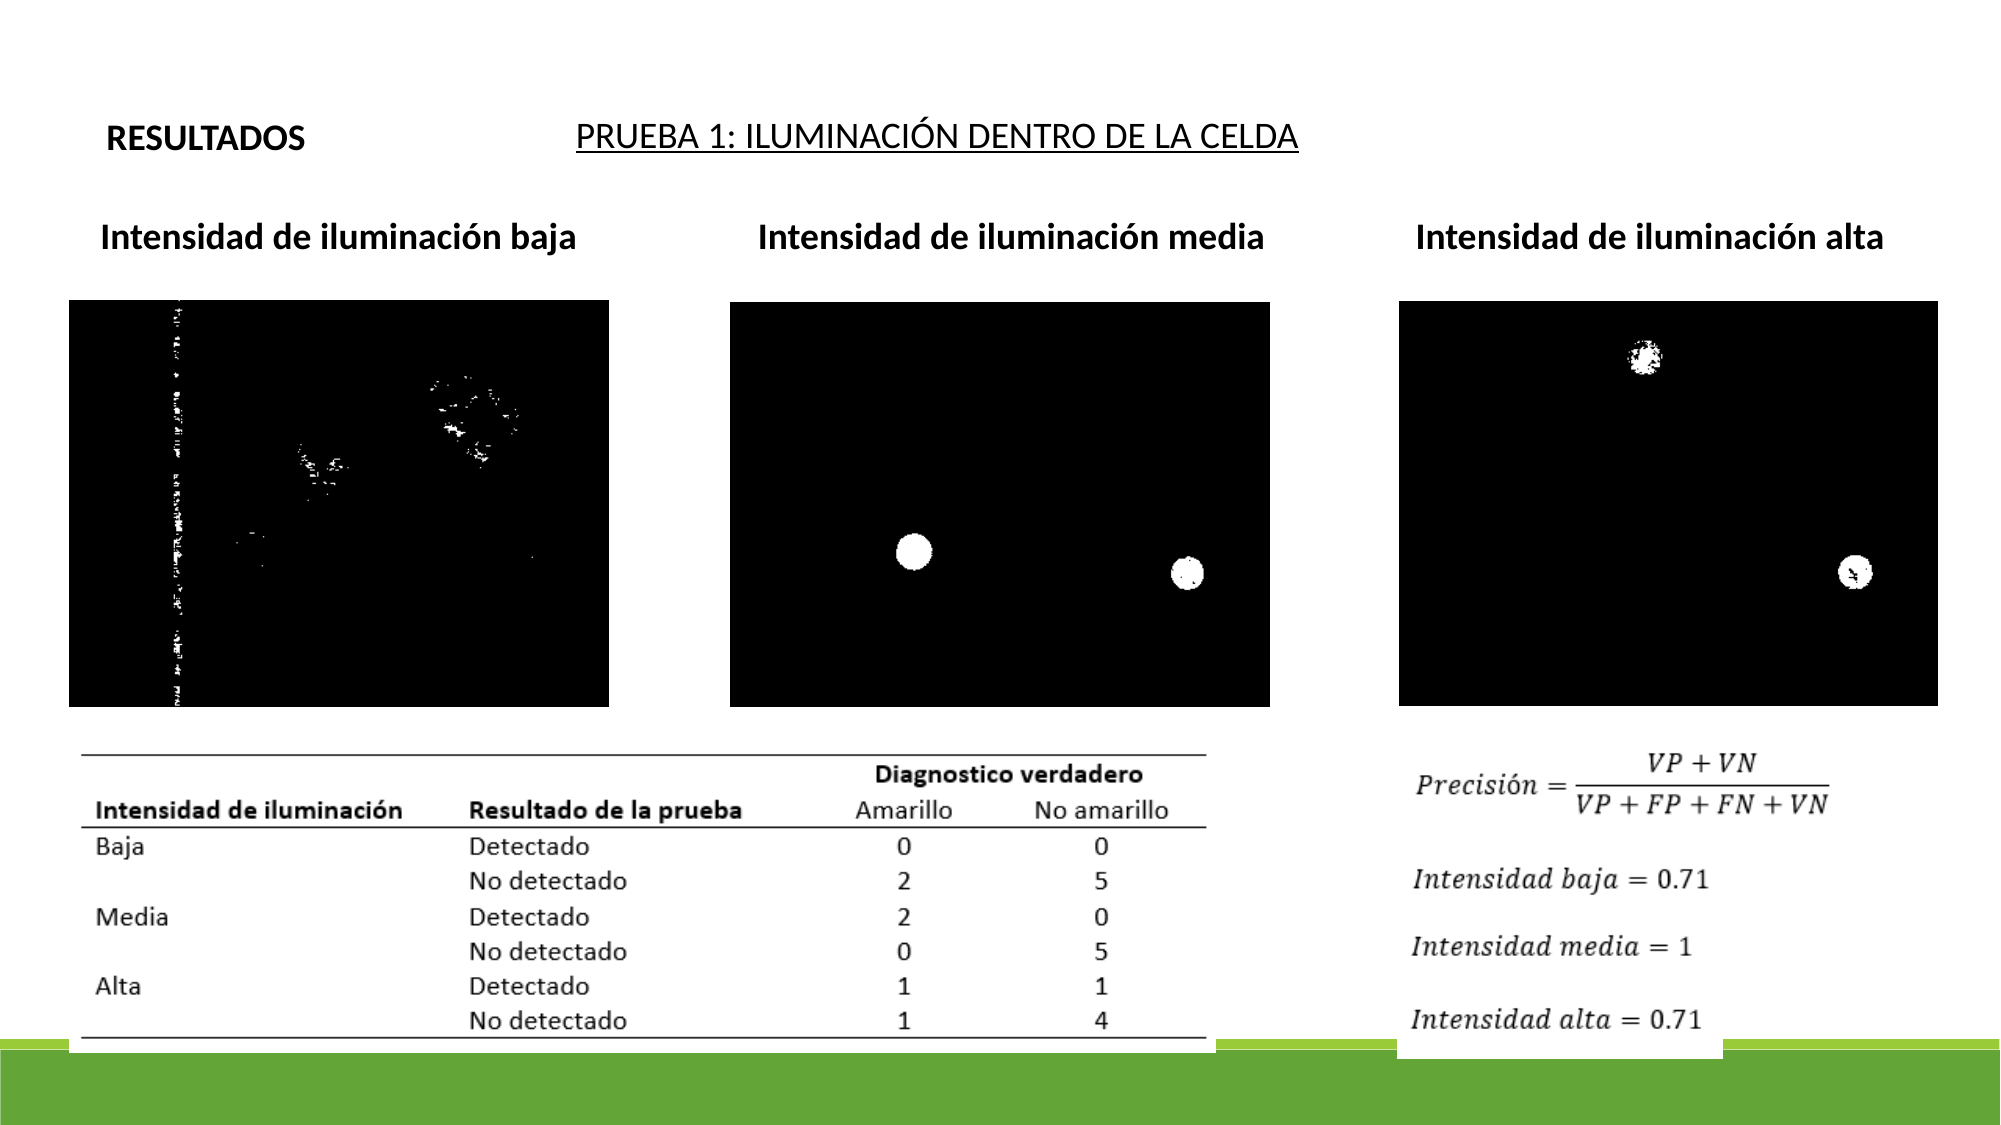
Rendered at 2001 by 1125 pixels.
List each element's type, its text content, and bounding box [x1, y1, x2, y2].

picture [1390, 722, 1864, 911]
picture [1398, 301, 1939, 707]
text_box Intensidad de iluminación alta [1400, 205, 1901, 265]
picture [730, 301, 1270, 708]
text_box PRUEBA 1: ILUMINACIÓN DENTRO DE LA CELDA [554, 103, 1321, 164]
picture [68, 300, 610, 708]
text_box Intensidad de iluminación baja [85, 205, 593, 265]
text_box RESULTADOS [91, 106, 640, 166]
picture [68, 742, 1217, 1053]
picture [1397, 914, 1723, 1060]
text_box Intensidad de iluminación media [743, 205, 1281, 265]
